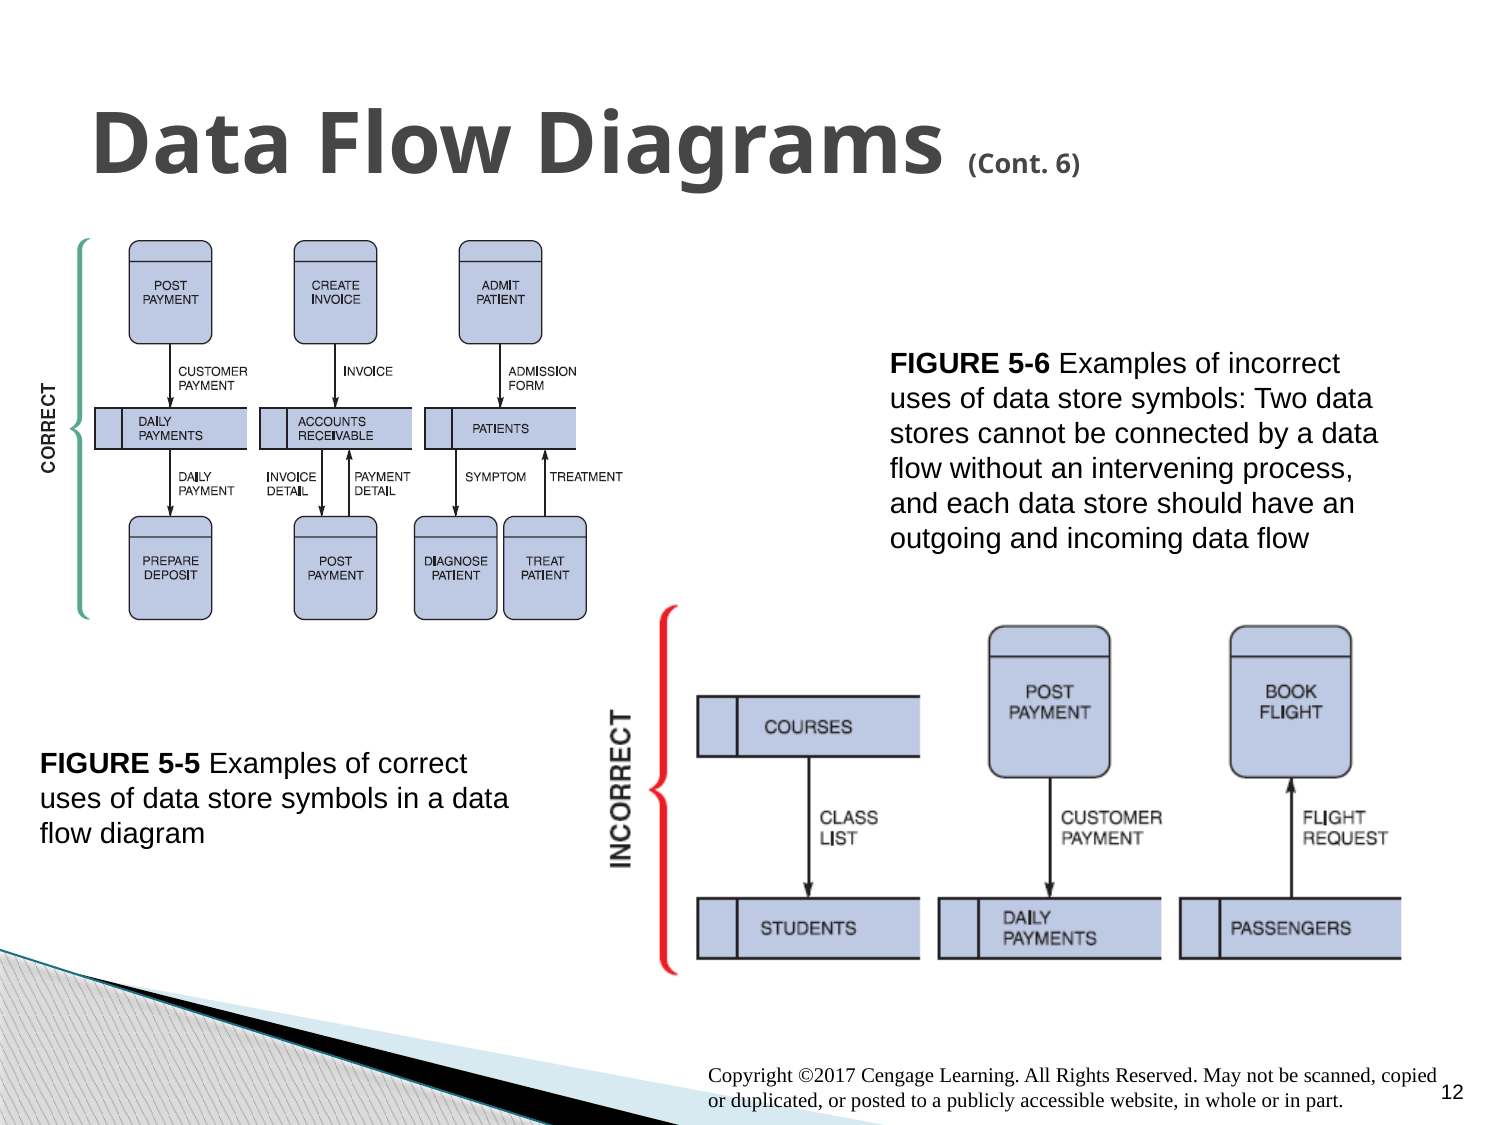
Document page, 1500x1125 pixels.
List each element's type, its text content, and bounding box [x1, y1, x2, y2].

title Data Flow Diagrams (Cont. 6) [75, 45, 1425, 233]
text_box FIGURE 5-5 Examples of correct uses of data store symbols in a data flow diagram [24, 737, 525, 858]
slide_number 12 [1418, 1051, 1479, 1112]
picture [24, 212, 1419, 985]
text_box FIGURE 5-6 Examples of incorrect uses of data store symbols: Two data stores cannot be connected by a data flow without an intervening process, and each data store should have an outgoing and incoming data flow [875, 337, 1416, 562]
text_box Copyright ©2017 Cengage Learning. All Rights Reserved. May not be scanned, copied or duplicated, or posted to a publicly accessible website, in whole or in part. [693, 1059, 1474, 1120]
